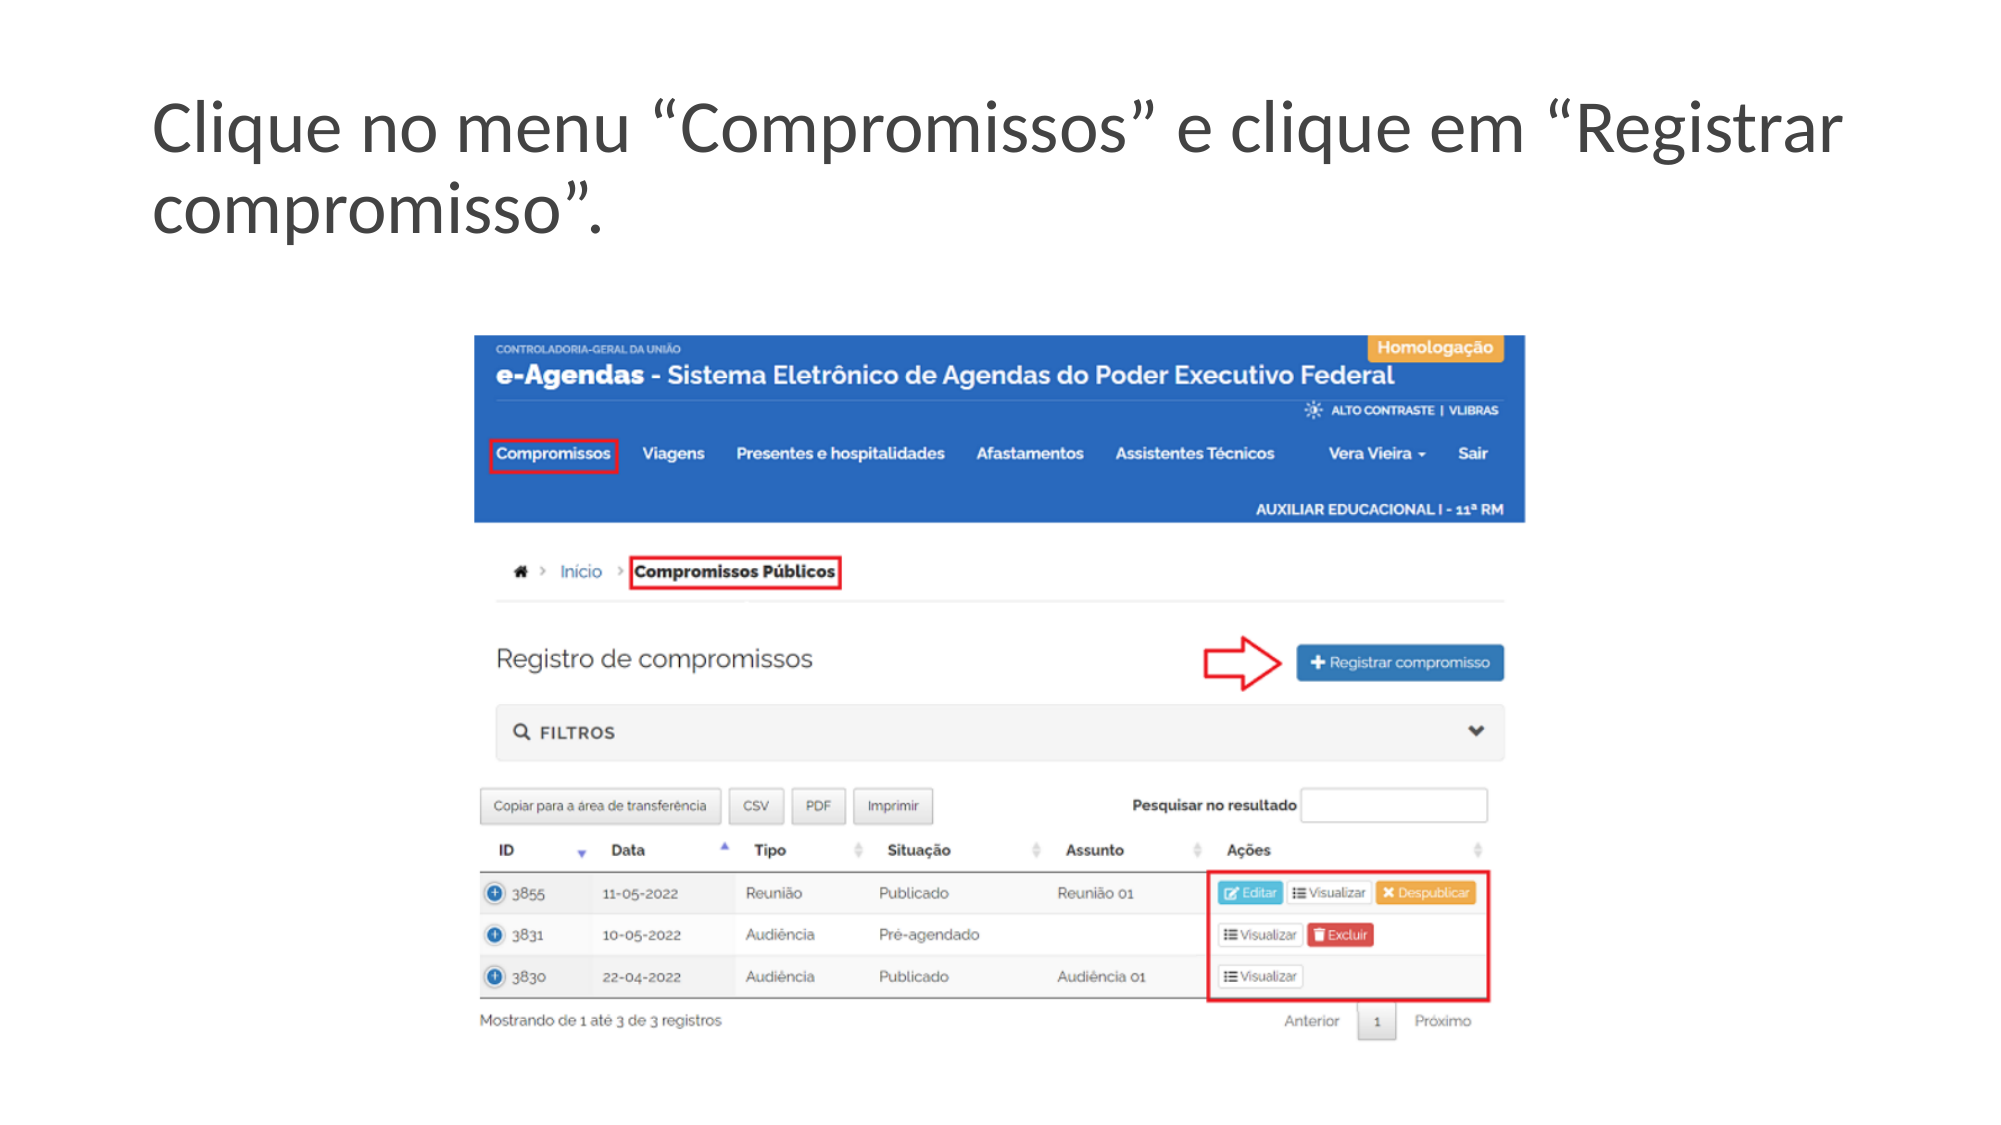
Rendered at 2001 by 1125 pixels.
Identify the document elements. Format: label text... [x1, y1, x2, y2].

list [470, 332, 1530, 1047]
title Clique no menu “Compromissos” e clique em “Registrar compromisso”. [137, 59, 1863, 278]
